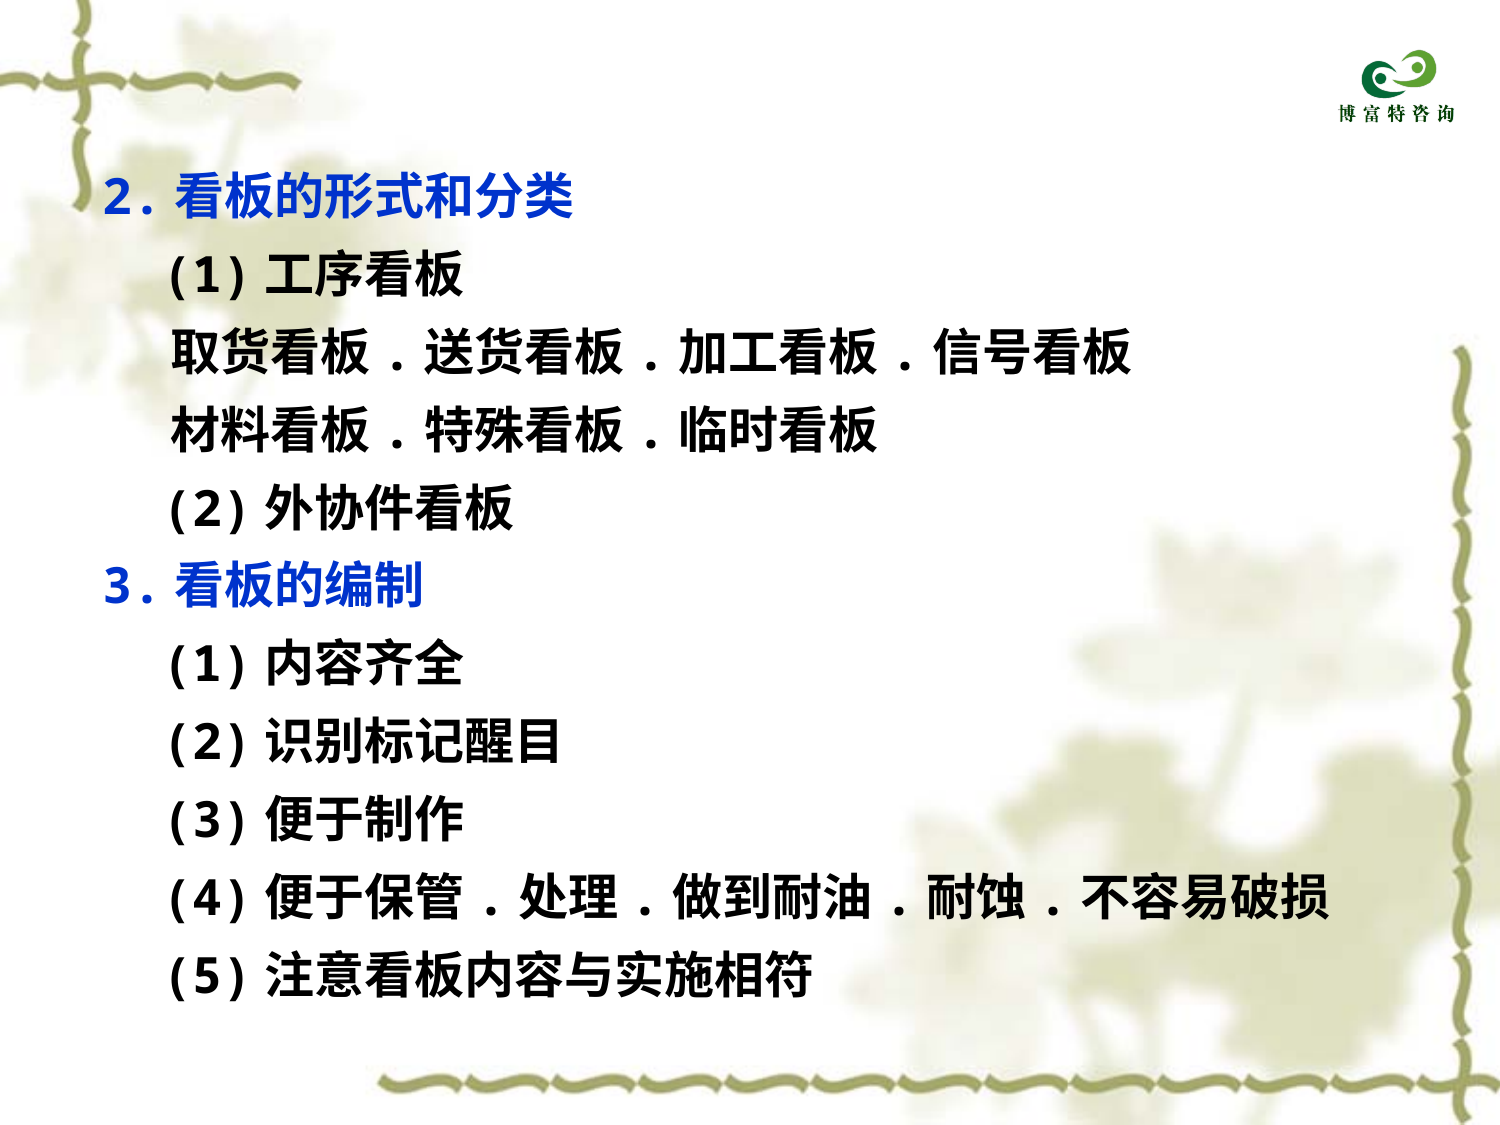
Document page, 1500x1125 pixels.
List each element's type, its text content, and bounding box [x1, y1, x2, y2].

picture [0, 0, 1500, 1125]
text_box 2.看板的形式和分类 (1)工序看板 取货看板.送货看板.加工看板.信号看板 材料看板.特殊看板.临时看板 (2)外协件看板 3.看板的编制 (1)内容齐全 (2)识别标记醒目 (3)便于制作 (4)便于保管.处理.做到耐油.耐蚀.不容易破损 (5)注意看板内容与实施相符 [87, 112, 1450, 1038]
